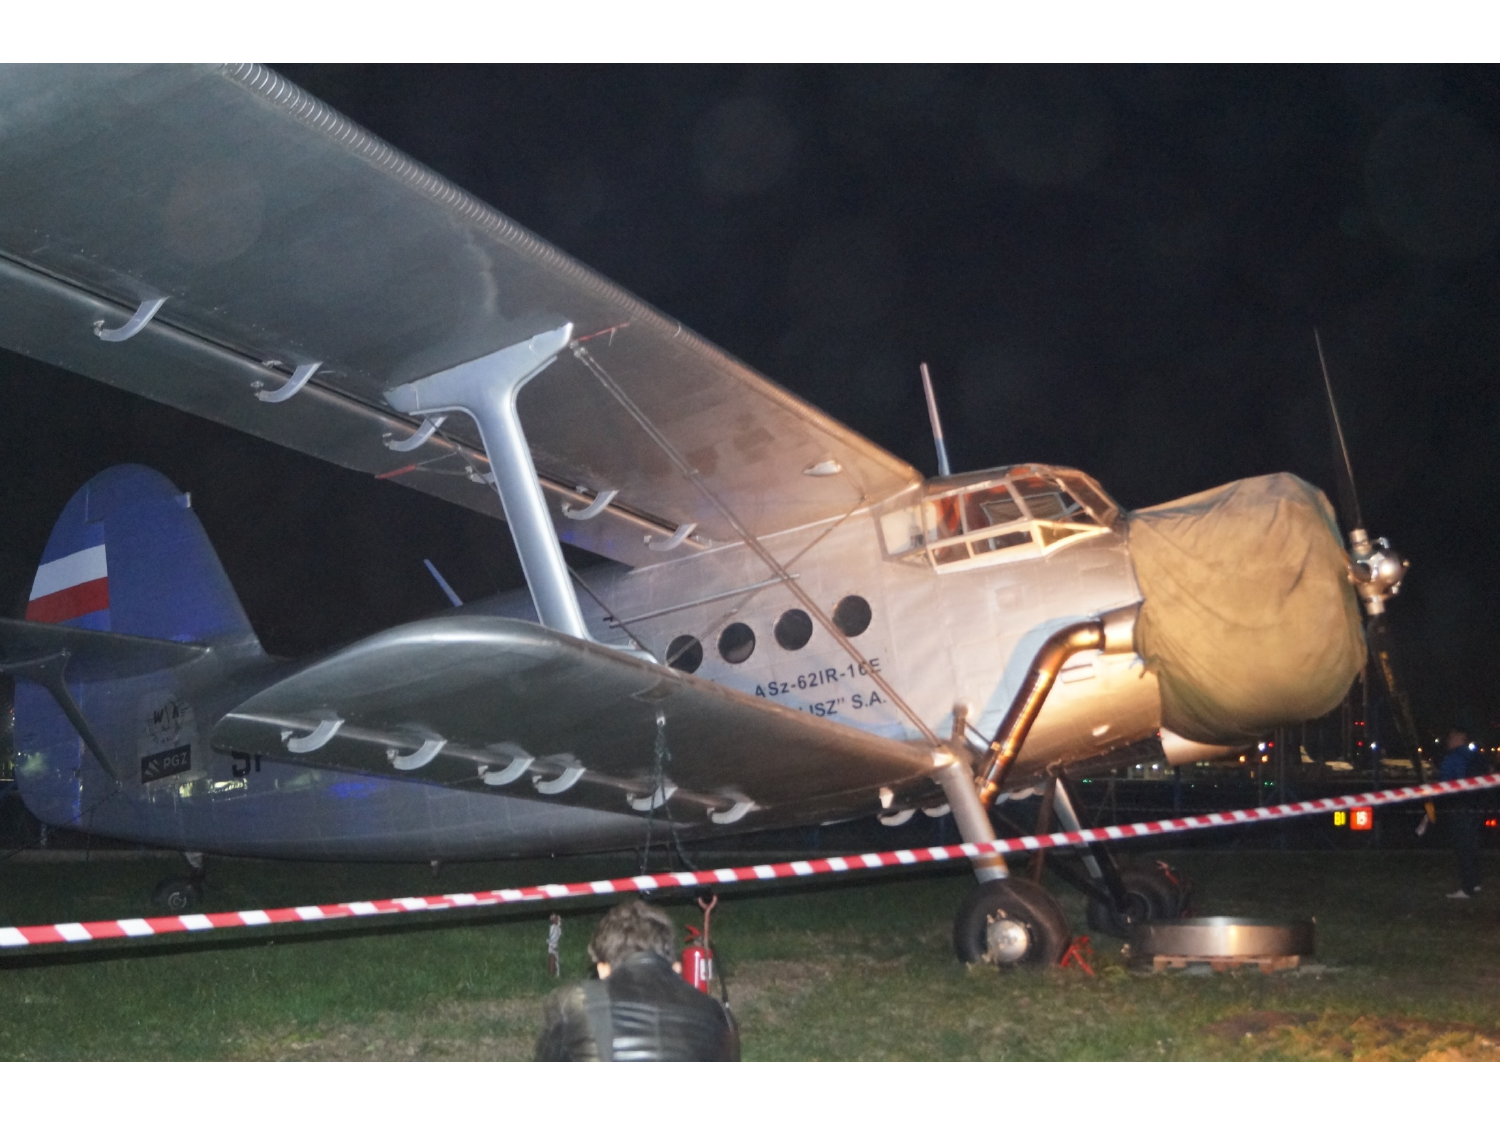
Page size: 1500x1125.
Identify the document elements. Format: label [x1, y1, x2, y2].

picture [0, 63, 1500, 1062]
